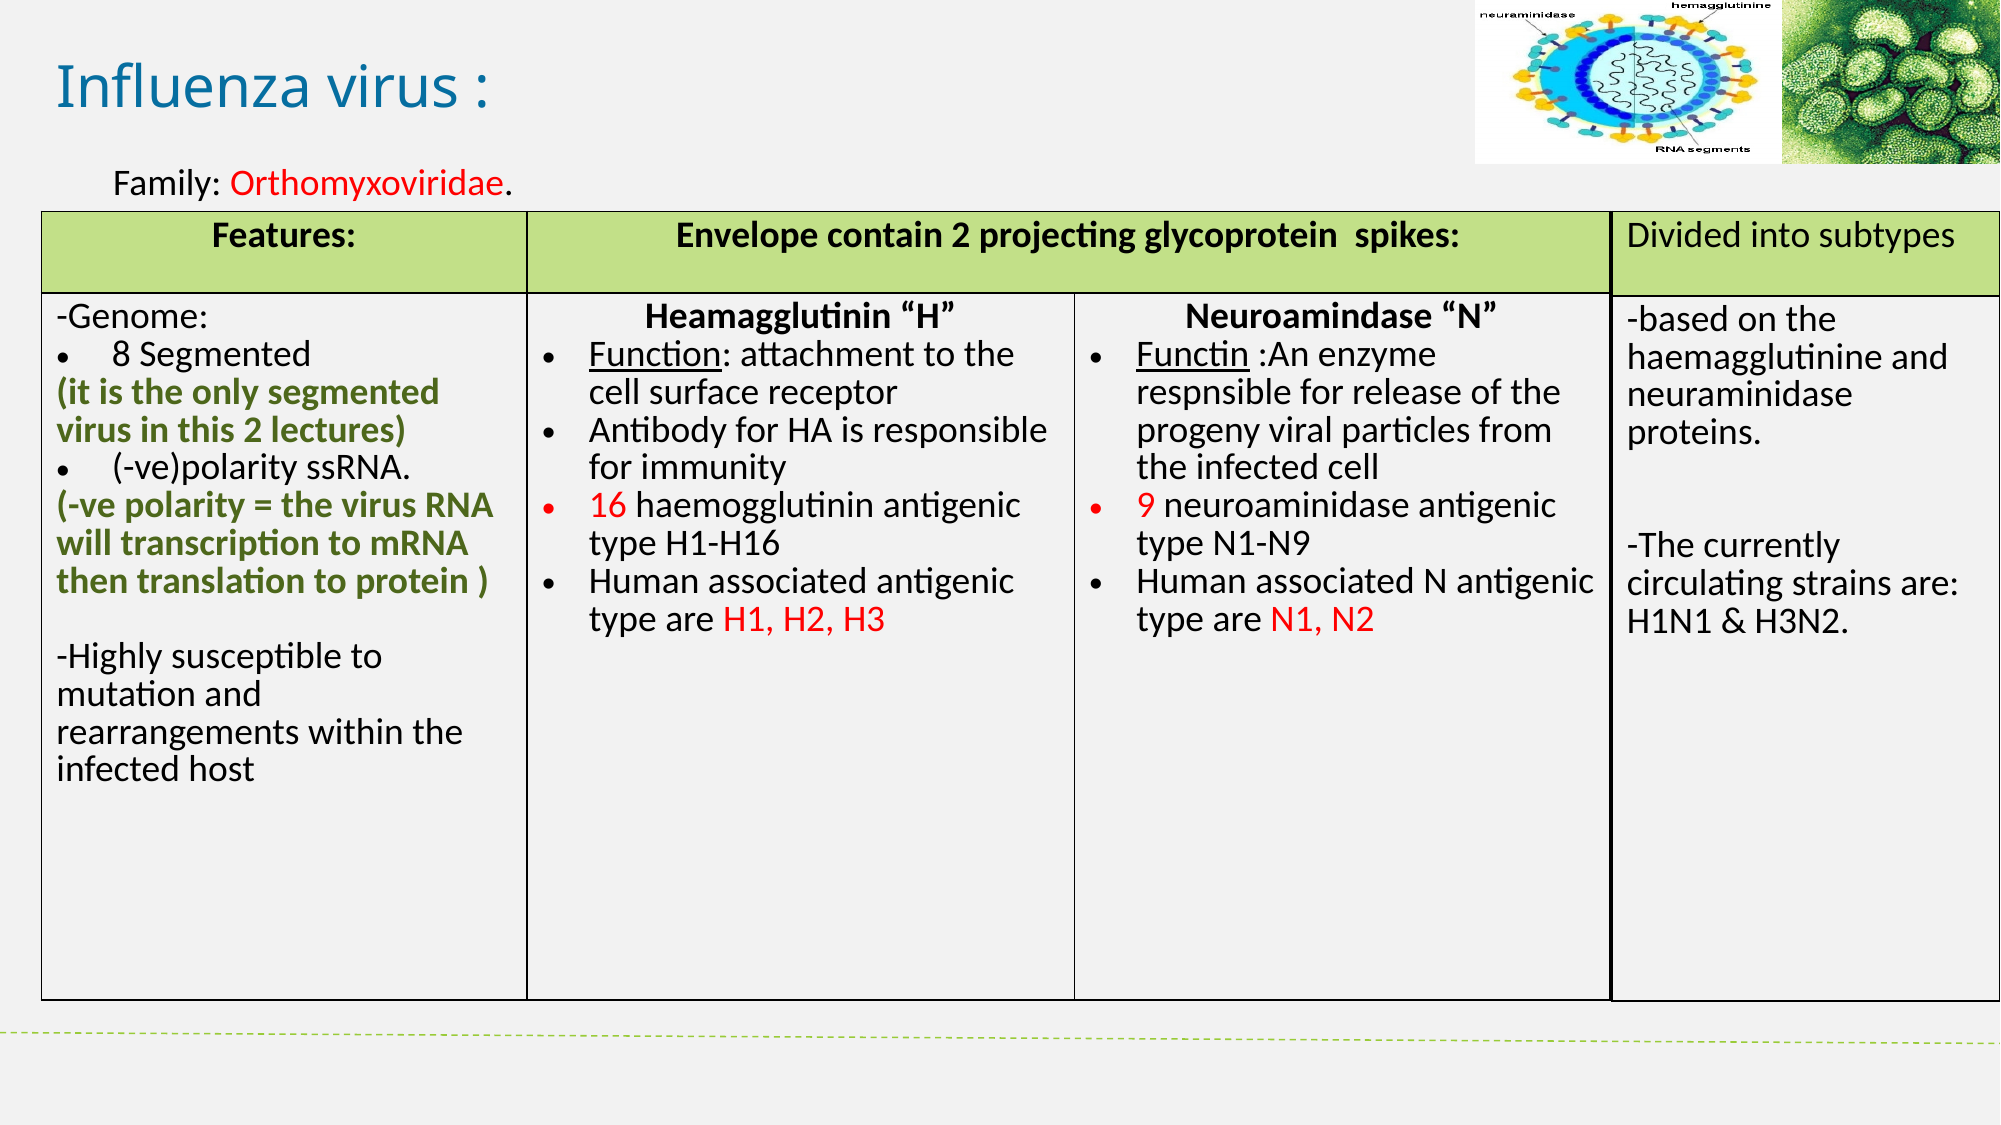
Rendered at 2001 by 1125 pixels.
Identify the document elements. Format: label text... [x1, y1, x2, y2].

table_cell -based on the haemagglutinine and neuraminidase proteins. -The currently circulating strains are: H1N1 & H3N2. [1613, 297, 1999, 1000]
table_cell -Genome: 8 Segmented (it is the only segmented virus in this 2 lectures) (-ve)polarity ssRNA. (-ve polarity = the virus RNA will transcription to mRNA then translation to protein ) -Highly susceptible to mutation and rearrangements within the infected host [42, 294, 526, 999]
table_header Envelope contain 2 projecting glycoprotein spikes: [528, 212, 1609, 292]
table_header Divided into subtypes [1613, 212, 1999, 295]
picture [1475, 0, 2000, 164]
text_box Family: Orthomyxoviridae. [98, 150, 1034, 211]
table_cell Heamagglutinin “H” Function: attachment to the cell surface receptor Antibody for HA is responsible for immunity 16 haemogglutinin antigenic type H1-H16 Human associated antigenic type are H1, H2, H3 [528, 294, 1074, 999]
table_header Features: [42, 212, 526, 292]
text_box Influenza virus : [41, 42, 1034, 127]
table_cell Neuroamindase “N” Functin :An enzyme respnsible for release of the progeny viral particles from the infected cell 9 neuroaminidase antigenic type N1-N9 Human associated N antigenic type are N1, N2 [1075, 294, 1609, 999]
